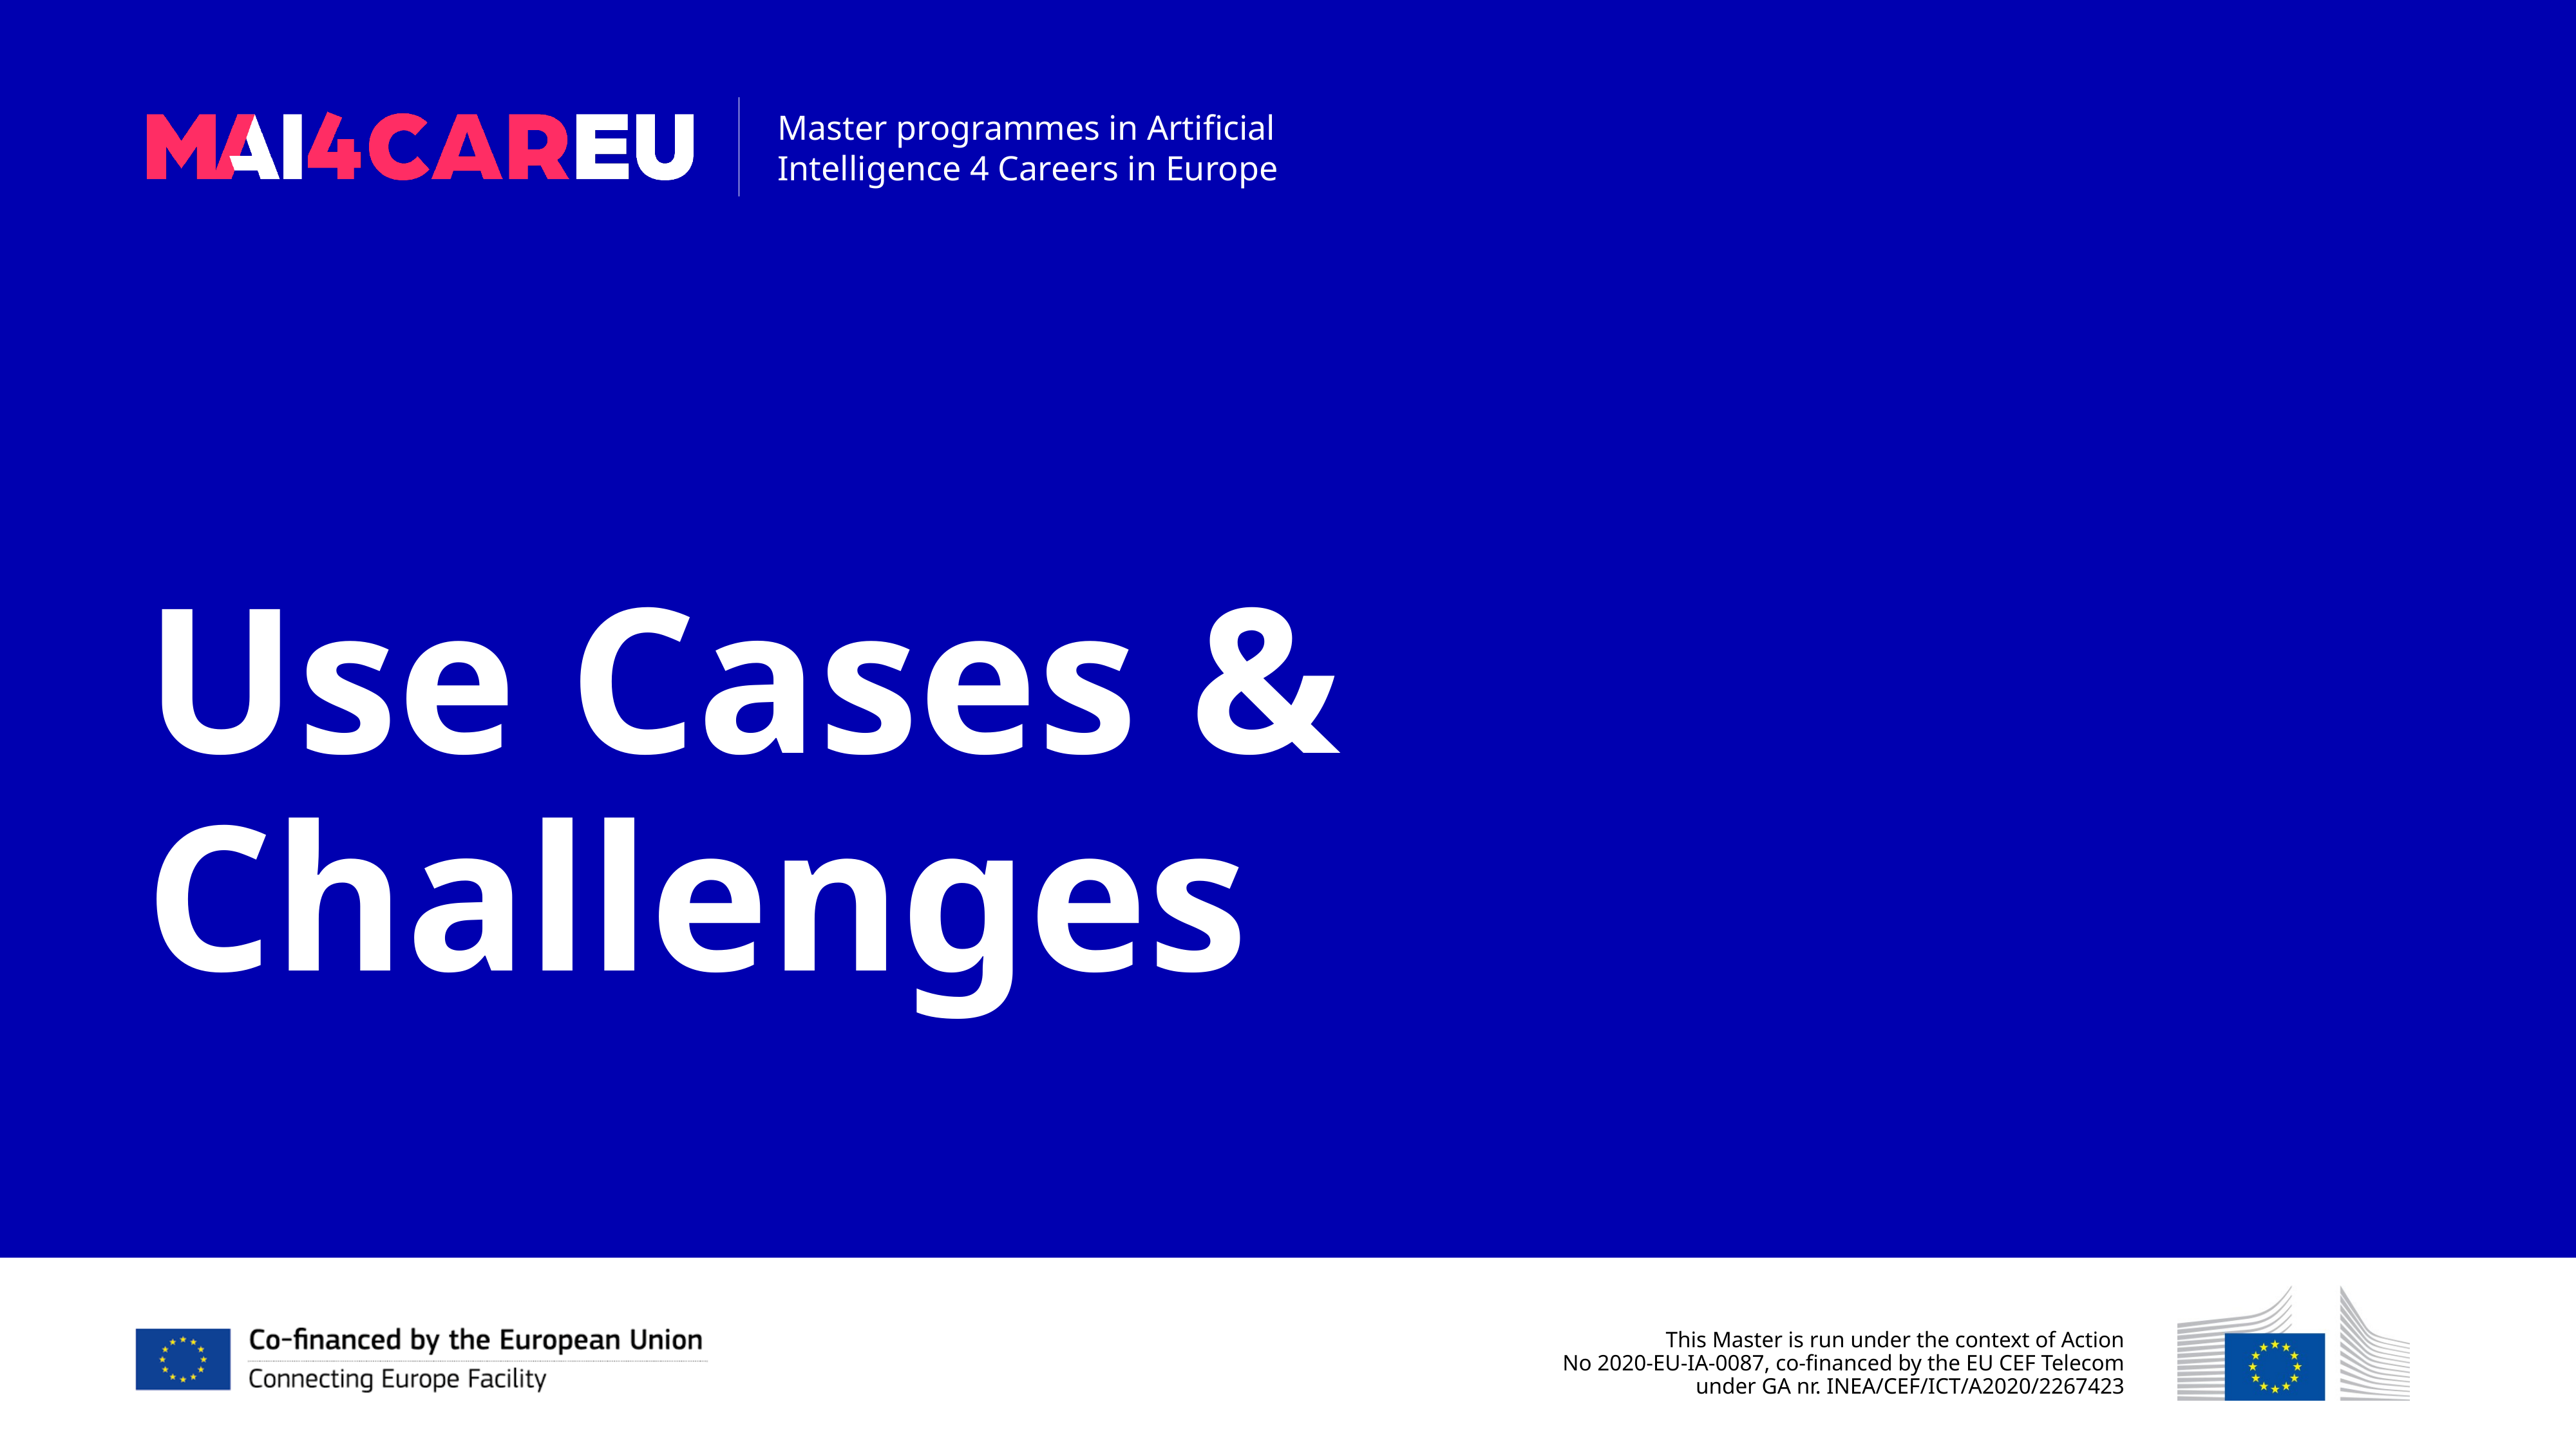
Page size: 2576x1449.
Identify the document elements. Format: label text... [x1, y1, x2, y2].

picture [2177, 1285, 2410, 1401]
picture [147, 111, 694, 180]
picture [124, 1319, 713, 1399]
list Use Cases & Challenges [136, 574, 2417, 830]
